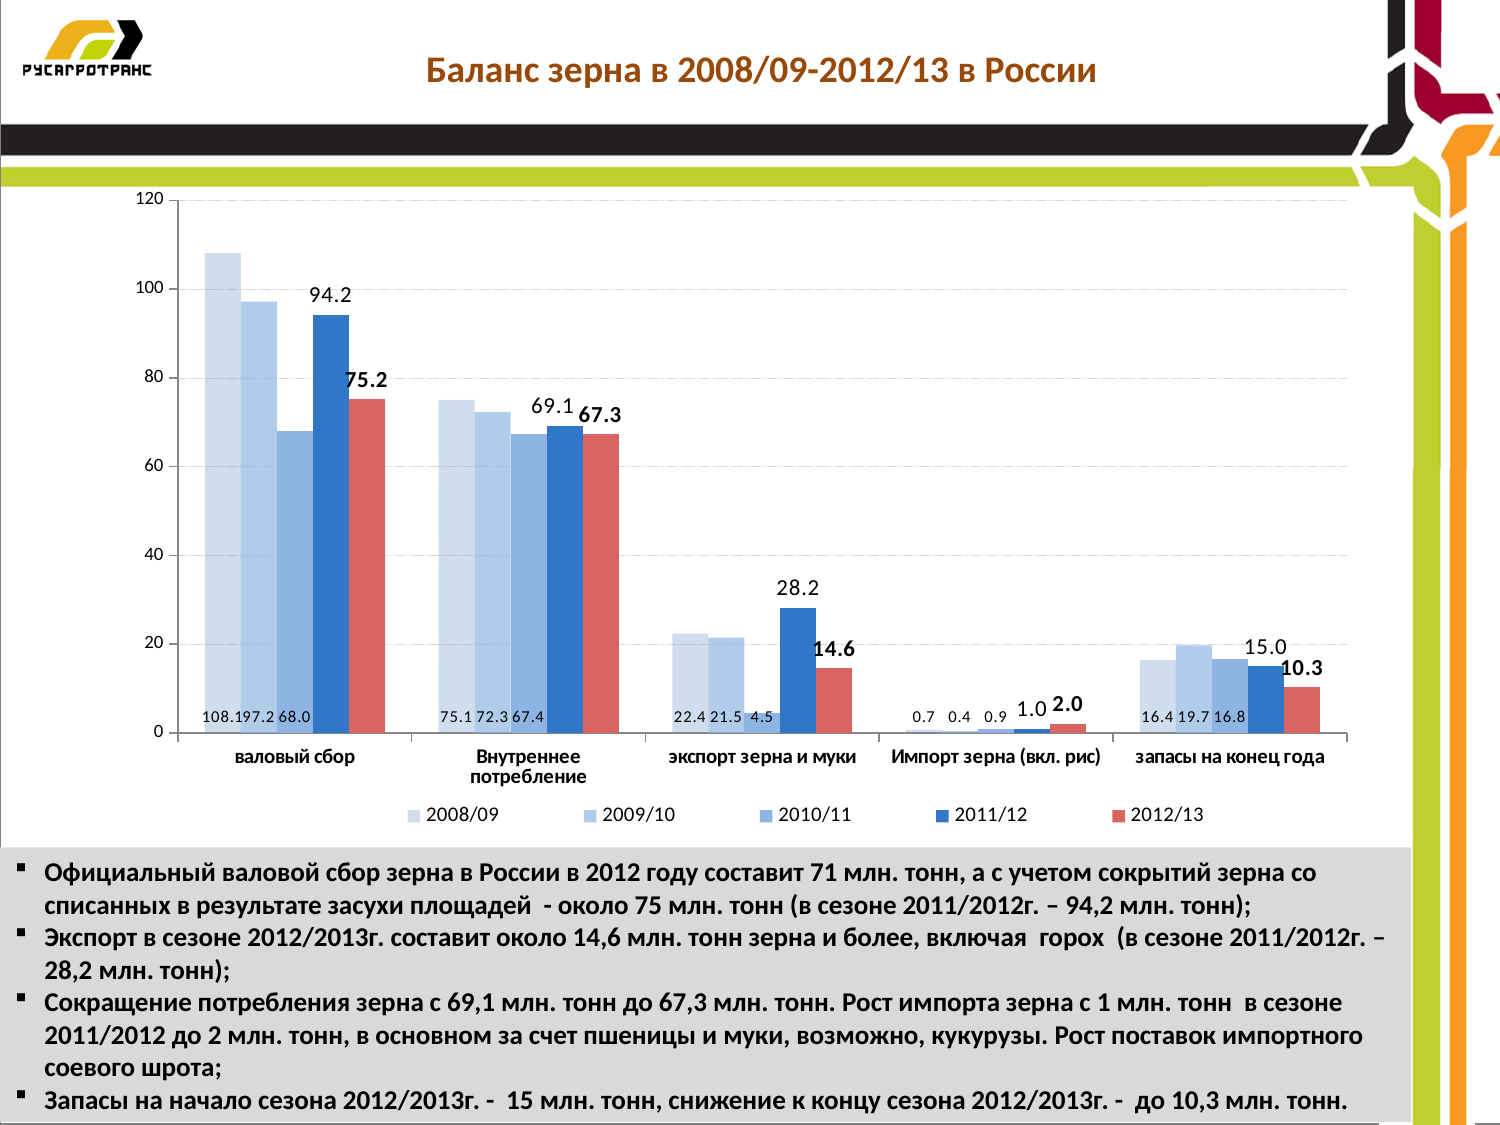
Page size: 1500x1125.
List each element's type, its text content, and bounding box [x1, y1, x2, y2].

text_box [5, 10, 182, 105]
chart [52, 190, 1372, 848]
text_box Официальный валовой сбор зерна в России в 2012 году составит 71 млн. тонн, а с учетом сокрытий зерна со списанных в результате засухи площадей - около 75 млн. тонн (в сезоне 2011/2012г. – 94,2 млн. тонн); Экспорт в сезоне 2012/2013г. составит около 14,6 млн. тонн зерна и более, включая горох (в сезоне 2011/2012г. – 28,2 млн. тонн); Сокращение потребления зерна с 69,1 млн. тонн до 67,3 млн. тонн. Рост импорта зерна с 1 млн. тонн в сезоне 2011/2012 до 2 млн. тонн, в основном за счет пшеницы и муки, возможно, кукурузы. Рост поставок импортного соевого шрота; Запасы на начало сезона 2012/2013г. - 15 млн. тонн, снижение к концу сезона 2012/2013г. - до 10,3 млн. тонн. [0, 847, 1412, 1122]
picture [0, 0, 1500, 1125]
text_box Баланс зерна в 2008/09-2012/13 в России [206, 37, 1317, 98]
